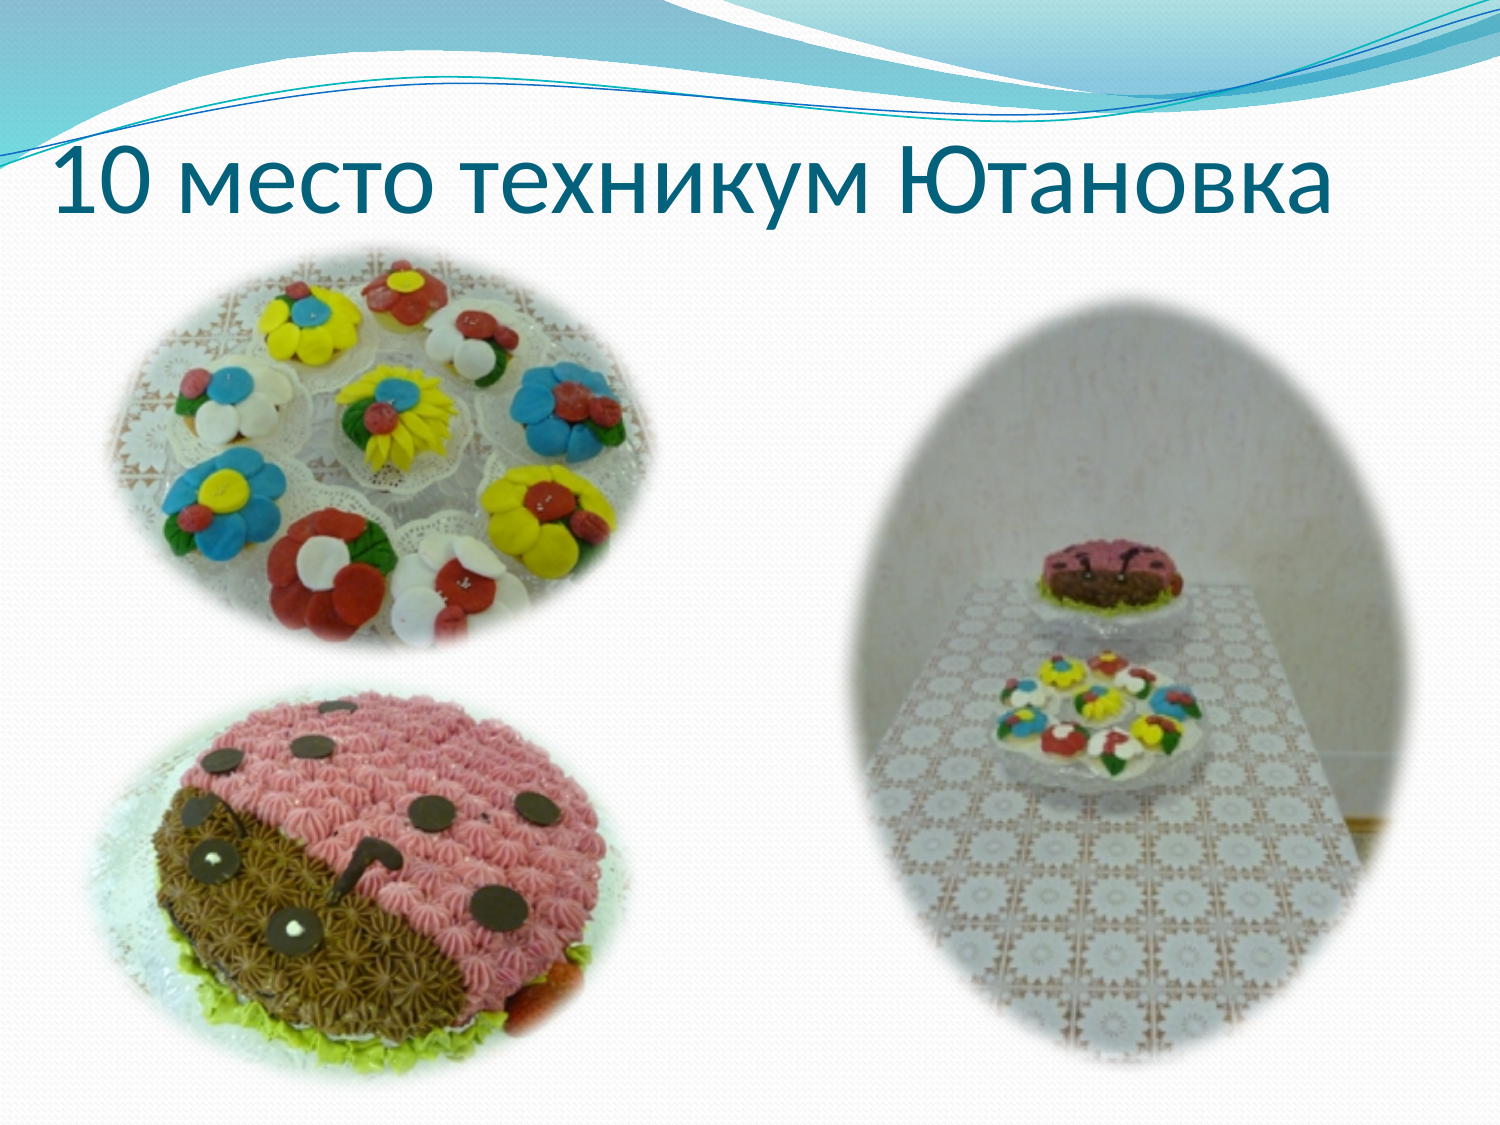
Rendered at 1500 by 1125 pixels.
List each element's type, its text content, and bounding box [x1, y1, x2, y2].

picture [831, 280, 1427, 1076]
title 10 место техникум Ютановка [46, 46, 1397, 235]
picture [70, 667, 645, 1098]
picture [93, 234, 669, 665]
